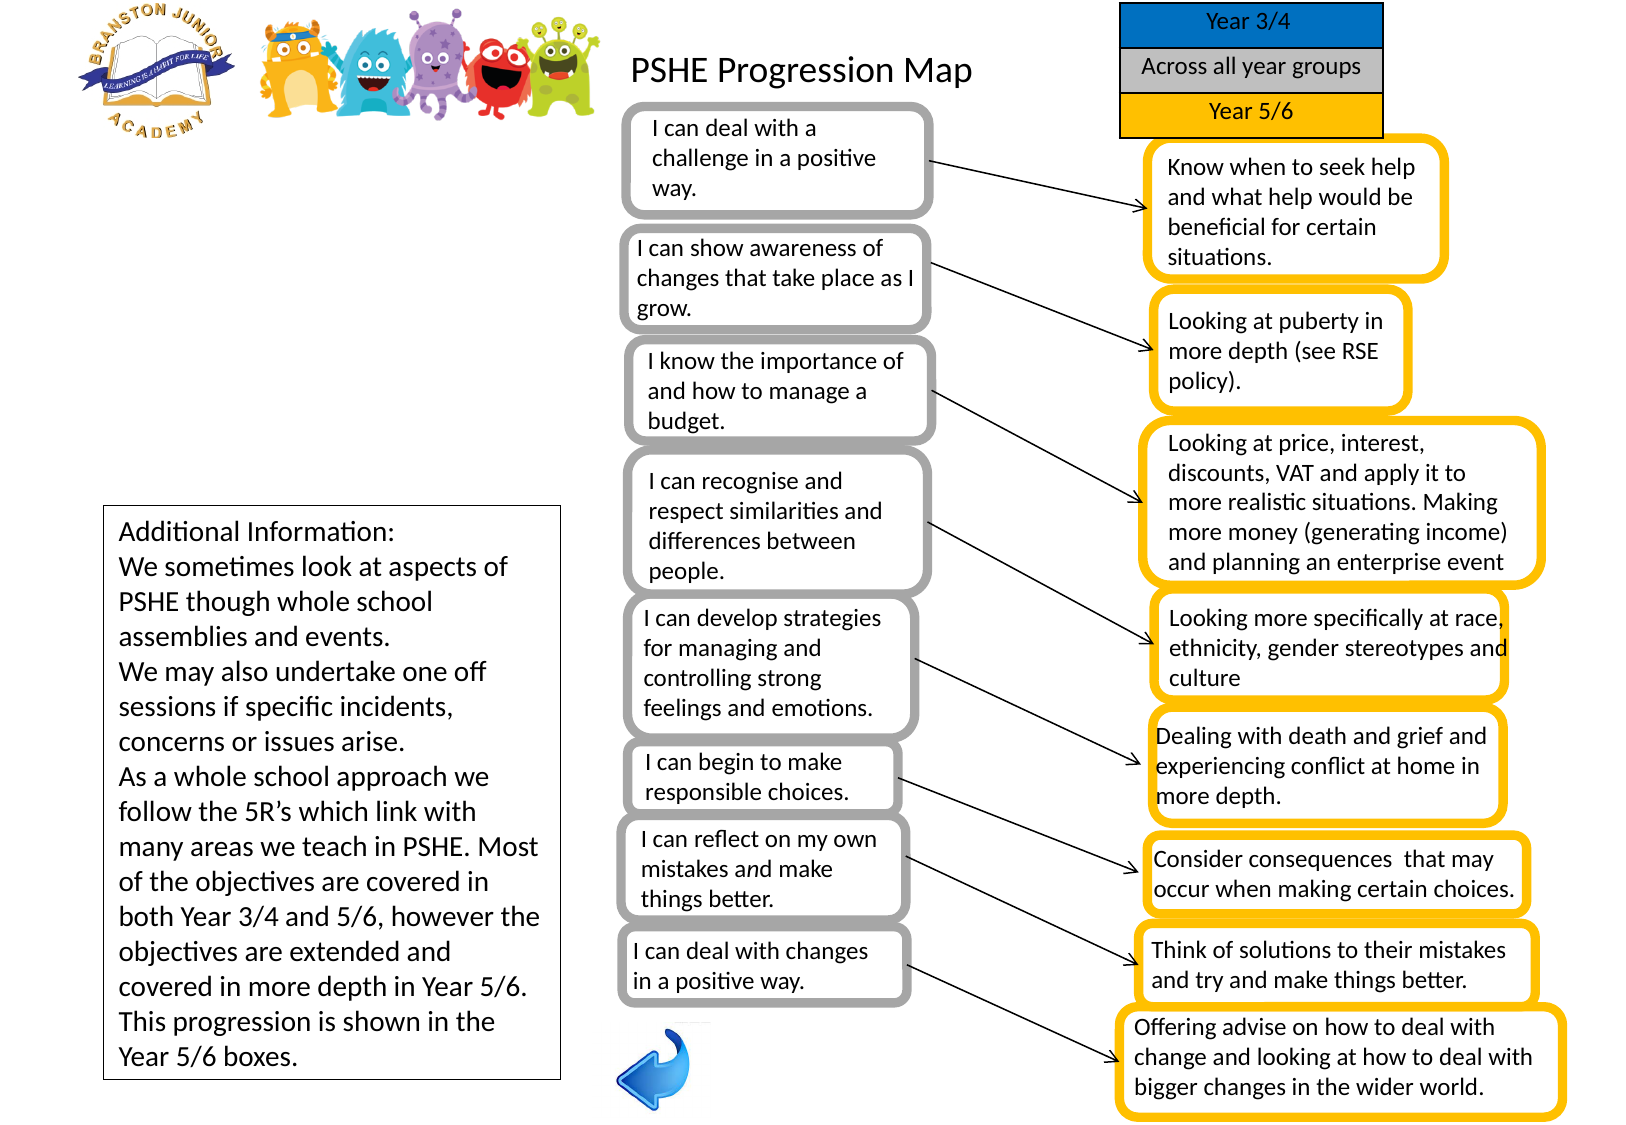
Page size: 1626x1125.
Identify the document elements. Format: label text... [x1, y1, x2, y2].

text_box [1161, 699, 1497, 703]
text_box Additional Information: We sometimes look at aspects of PSHE though whole school assemblies and events. We may also undertake one off sessions if specific incidents, concerns or issues arise. As a whole school approach we follow the 5R’s which link with many areas we teach in PSHE. Most of the objectives are covered in both Year 3/4 and 5/6, however the objectives are extended and covered in more depth in Year 5/6. This progression is shown in the Year 5/6 boxes. [103, 505, 561, 1080]
text_box Looking at price, interest, discounts, VAT and apply it to more realistic situations. Making more money (generating income) and planning an enterprise event [1153, 418, 1531, 584]
text_box [1159, 287, 1407, 297]
text_box [626, 924, 901, 1006]
text_box [626, 356, 632, 438]
text_box [1143, 921, 1538, 1002]
text_box [618, 817, 626, 918]
text_box I can reflect on my own mistakes and make things better. [626, 815, 898, 920]
text_box PSHE Progression Map [621, 37, 1119, 98]
text_box I can deal with changes in a positive way. [618, 927, 896, 1002]
text_box [625, 743, 630, 813]
text_box [1145, 144, 1152, 165]
text_box Consider consequences that may occur when making certain choices. [1143, 835, 1536, 910]
text_box [623, 104, 932, 217]
text_box [1119, 1108, 1563, 1120]
text_box [1159, 586, 1501, 593]
text_box [898, 593, 916, 597]
text_box [1148, 910, 1526, 916]
text_box Offering advise on how to deal with change and looking at how to deal with bigger changes in the wider world. [1119, 1002, 1565, 1108]
text_box Think of solutions to their mistakes and try and make things better. [1136, 926, 1530, 1002]
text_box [928, 160, 1148, 209]
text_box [906, 964, 1120, 1063]
text_box Dealing with death and grief and experiencing conflict at home in more depth. [1140, 712, 1538, 817]
text_box [1531, 423, 1544, 582]
picture [592, 1022, 712, 1118]
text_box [914, 658, 1142, 766]
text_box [897, 777, 1140, 874]
text_box [1140, 423, 1153, 521]
text_box Know when to seek help and what help would be beneficial for certain situations. [1152, 143, 1448, 278]
text_box I can deal with a challenge in a positive way. [637, 104, 915, 209]
picture [239, 0, 617, 142]
table_header Year 3/4 [1121, 4, 1382, 47]
text_box [1155, 817, 1501, 826]
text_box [930, 262, 1154, 351]
text_box [1156, 705, 1500, 712]
text_box I can show awareness of changes that take place as I grow. [622, 223, 945, 329]
text_box [1159, 584, 1528, 588]
text_box [1153, 136, 1439, 143]
text_box [1159, 278, 1433, 282]
text_box [505, 314, 760, 356]
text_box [931, 390, 1143, 504]
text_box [905, 855, 1139, 966]
text_box I know the importance of and how to manage a budget. [632, 337, 936, 442]
text_box [630, 596, 917, 740]
text_box I can develop strategies for managing and controlling strong feelings and emotions. [628, 593, 898, 729]
picture [77, 3, 235, 139]
text_box I can recognise and respect similarities and differences between people. [633, 457, 927, 593]
text_box [1145, 211, 1152, 262]
text_box Looking more specifically at race, ethnicity, gender stereotypes and culture [1154, 593, 1524, 699]
text_box [1154, 402, 1408, 414]
text_box I can begin to make responsible choices. [630, 738, 898, 813]
table_cell Year 5/6 [1121, 94, 1382, 137]
text_box [625, 447, 924, 589]
text_box Looking at puberty in more depth (see RSE policy). [1153, 297, 1408, 402]
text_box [927, 521, 1155, 645]
table_cell Across all year groups [1121, 49, 1382, 92]
